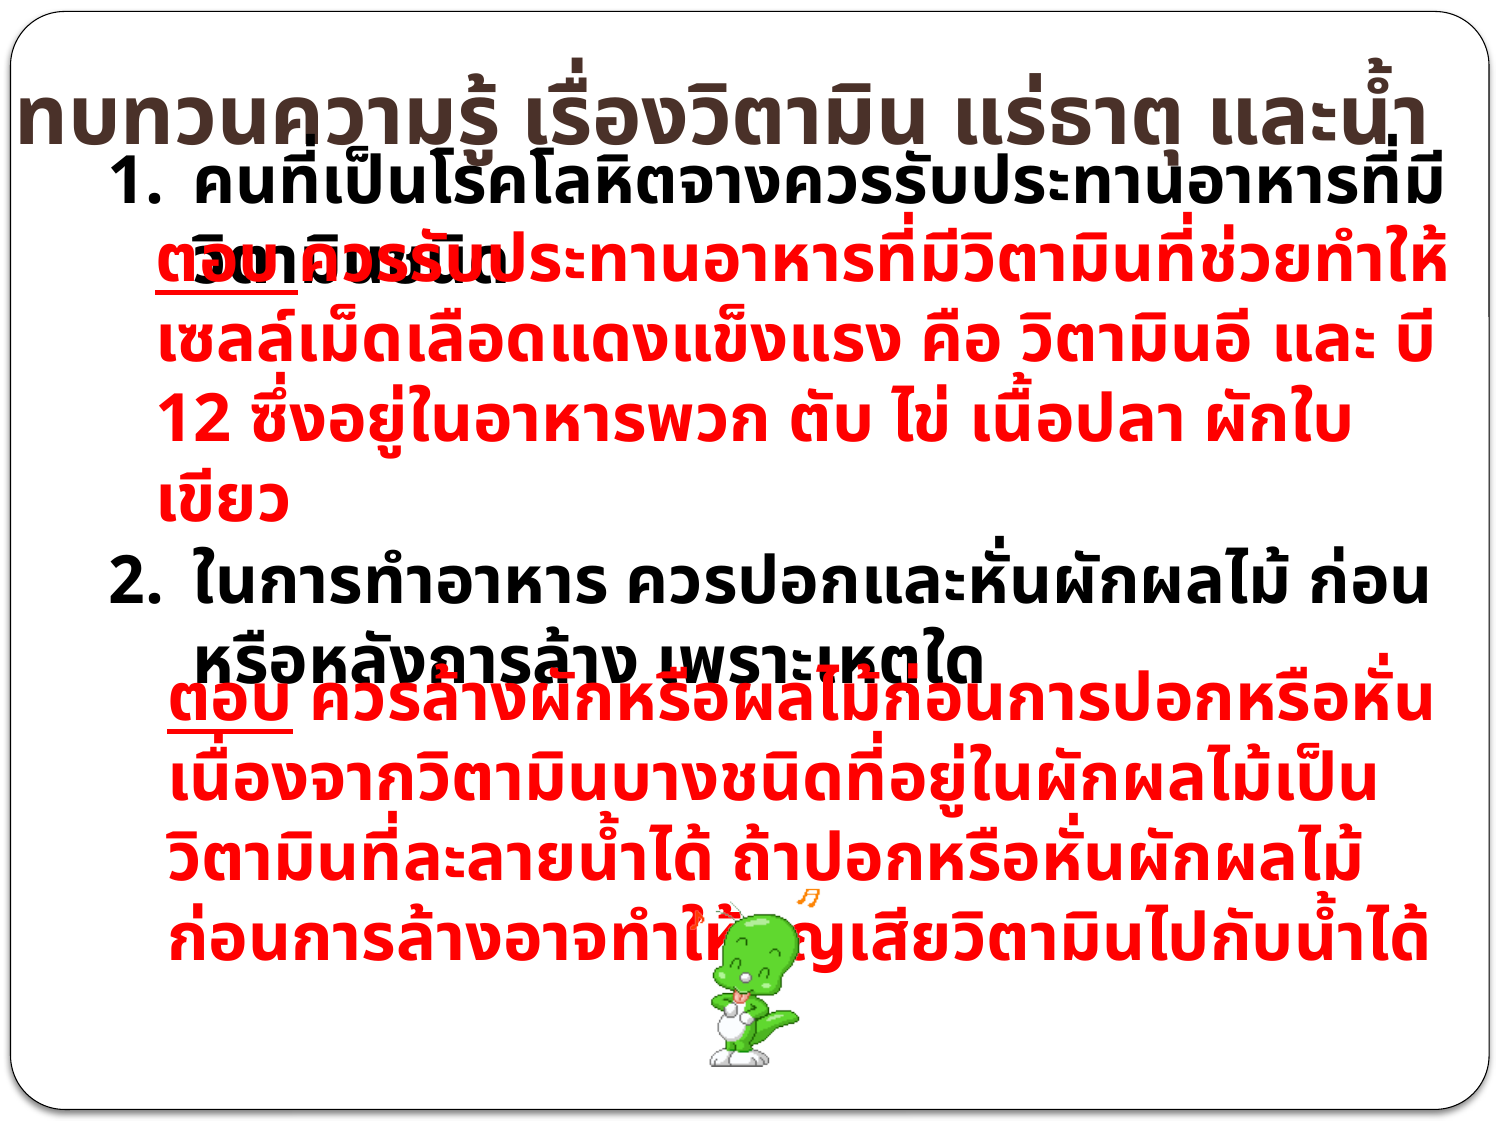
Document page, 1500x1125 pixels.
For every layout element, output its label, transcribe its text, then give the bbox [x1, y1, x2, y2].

text_box ตอบ ควรล้างผักหรือผลไม้ก่อนการปอกหรือหั่น เนื่องจากวิตามินบางชนิดที่อยู่ในผักผลไม้เป็นวิตามินที่ละลายน้ำได้ ถ้าปอกหรือหั่นผักผลไม้ก่อนการล้างอาจทำให้สูญเสียวิตามินไปกับน้ำได้ [152, 646, 1454, 981]
text_box ตอบ ควรรับประทานอาหารที่มีวิตามินที่ช่วยทำให้เซลล์เม็ดเลือดแดงแข็งแรง คือ วิตามินอี และ บี 12 ซึ่งอยู่ในอาหารพวก ตับ ไข่ เนื้อปลา ผักใบเขียว [140, 207, 1500, 543]
picture [667, 878, 825, 1067]
title ทบทวนความรู้ เรื่องวิตามิน แร่ธาตุ และน้ำ [0, 35, 1500, 177]
text_box คนที่เป็นโรคโลหิตจางควรรับประทานอาหารที่มีวิตามินชนิด ในการทำอาหาร ควรปอกและหั่นผักผลไม้ ก่อนหรือหลังการล้าง เพราะเหตุใด [93, 129, 1500, 1125]
